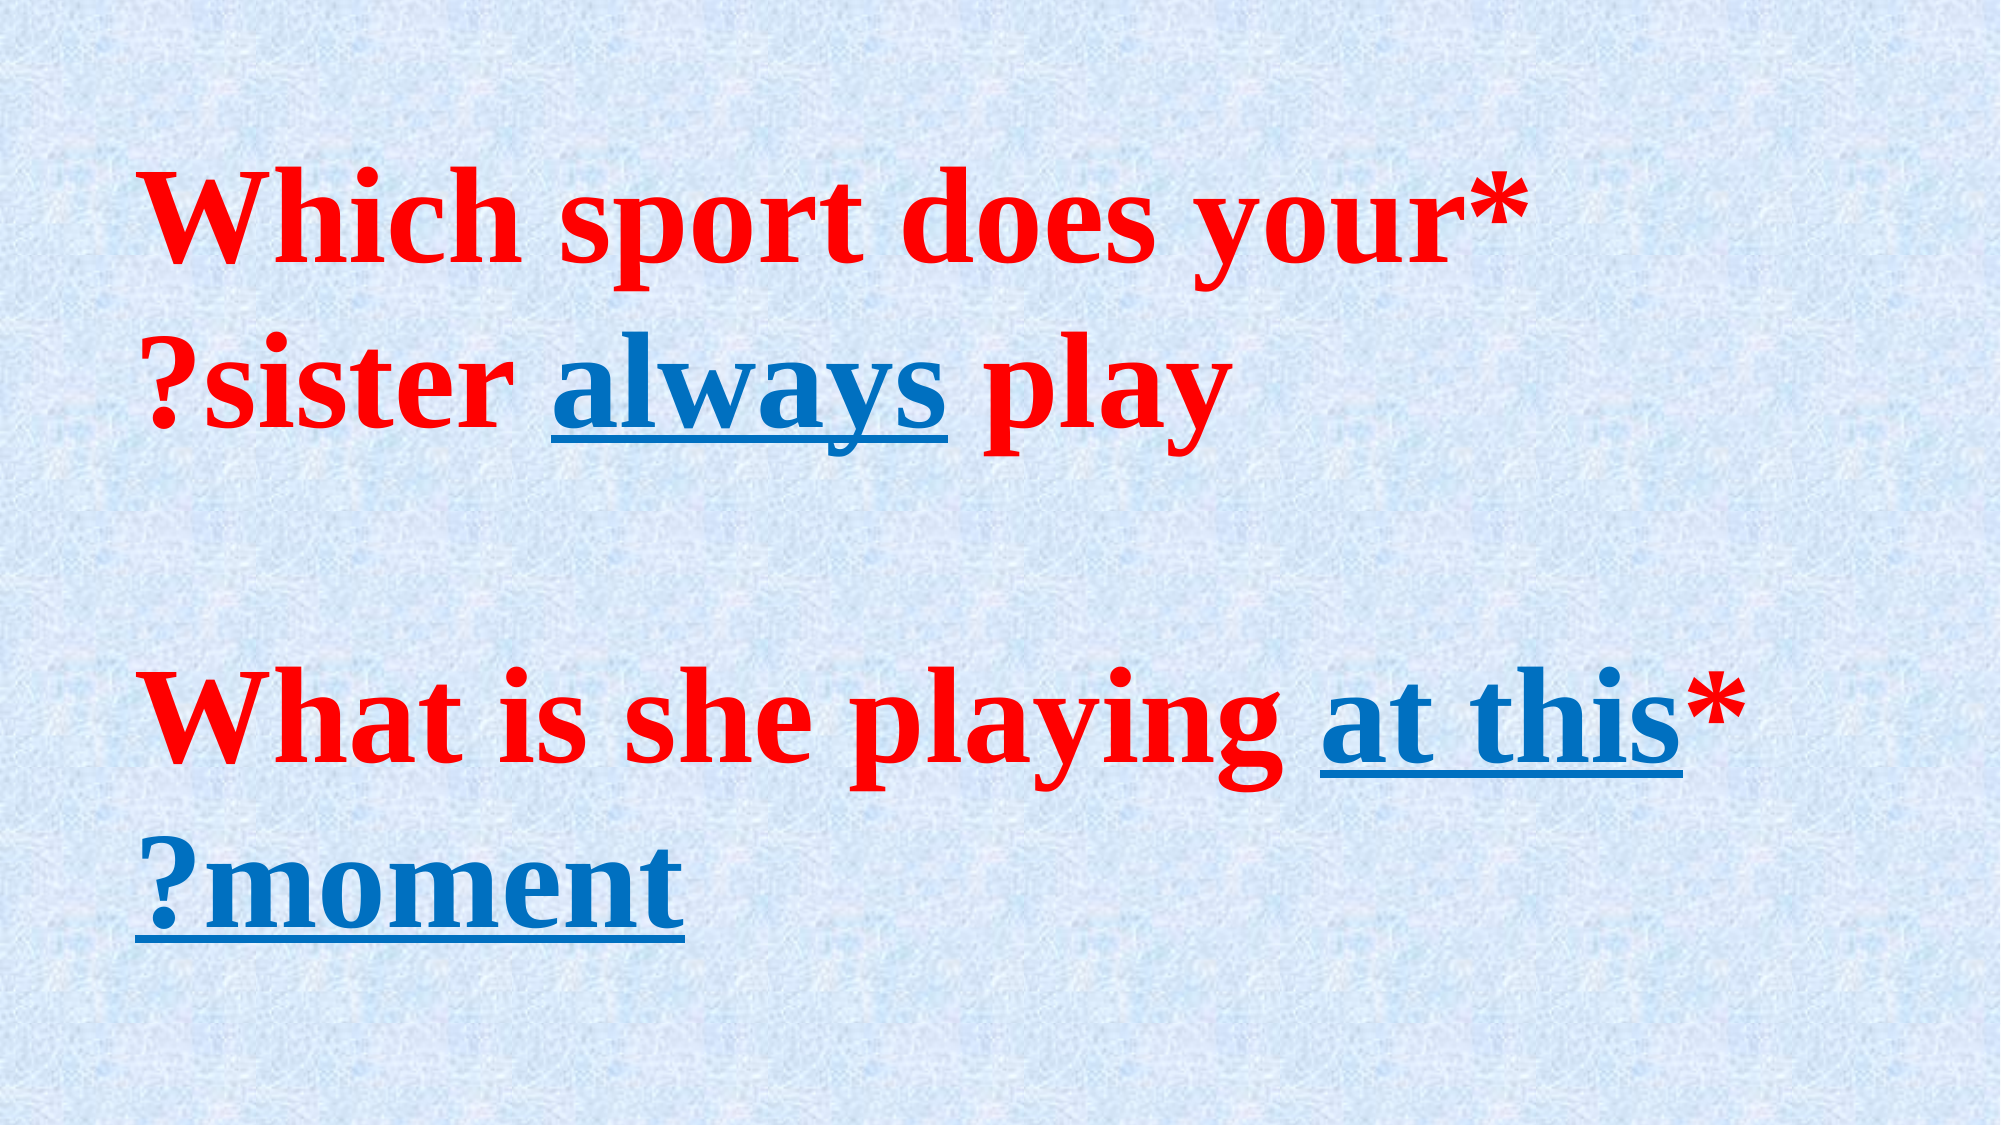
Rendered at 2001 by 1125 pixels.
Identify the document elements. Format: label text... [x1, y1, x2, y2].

text_box *Which sport does your sister always play? [119, 117, 1819, 463]
picture [0, 0, 2001, 1125]
text_box *What is she playing at this moment? [119, 617, 1856, 963]
